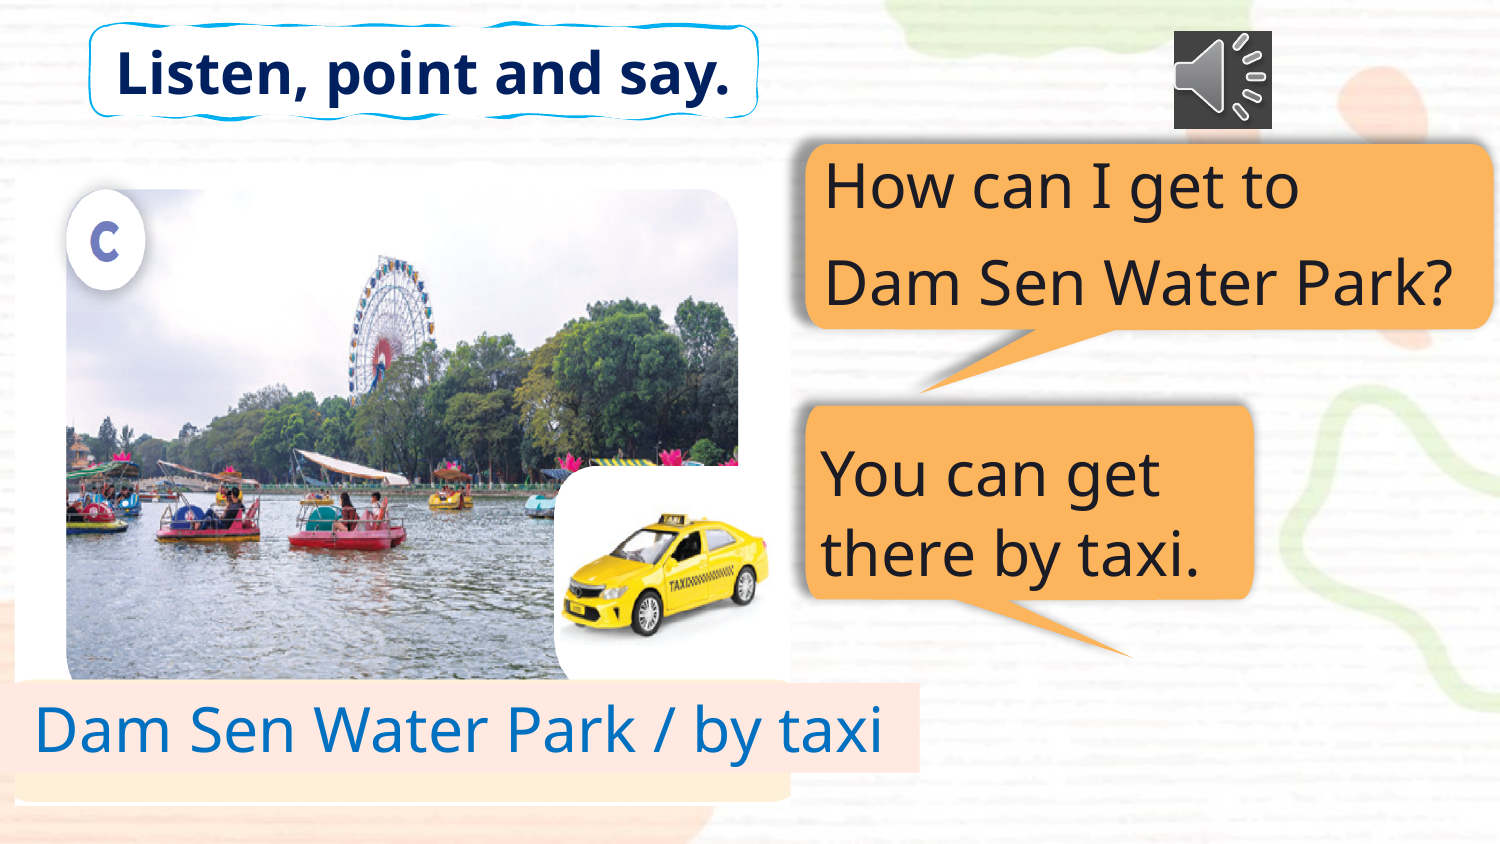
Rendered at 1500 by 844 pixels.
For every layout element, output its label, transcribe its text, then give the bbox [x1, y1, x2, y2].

picture [0, 0, 1500, 844]
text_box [0, 174, 920, 806]
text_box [805, 132, 1494, 394]
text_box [805, 405, 1255, 692]
text_box Listen, point and say. [88, 21, 759, 122]
